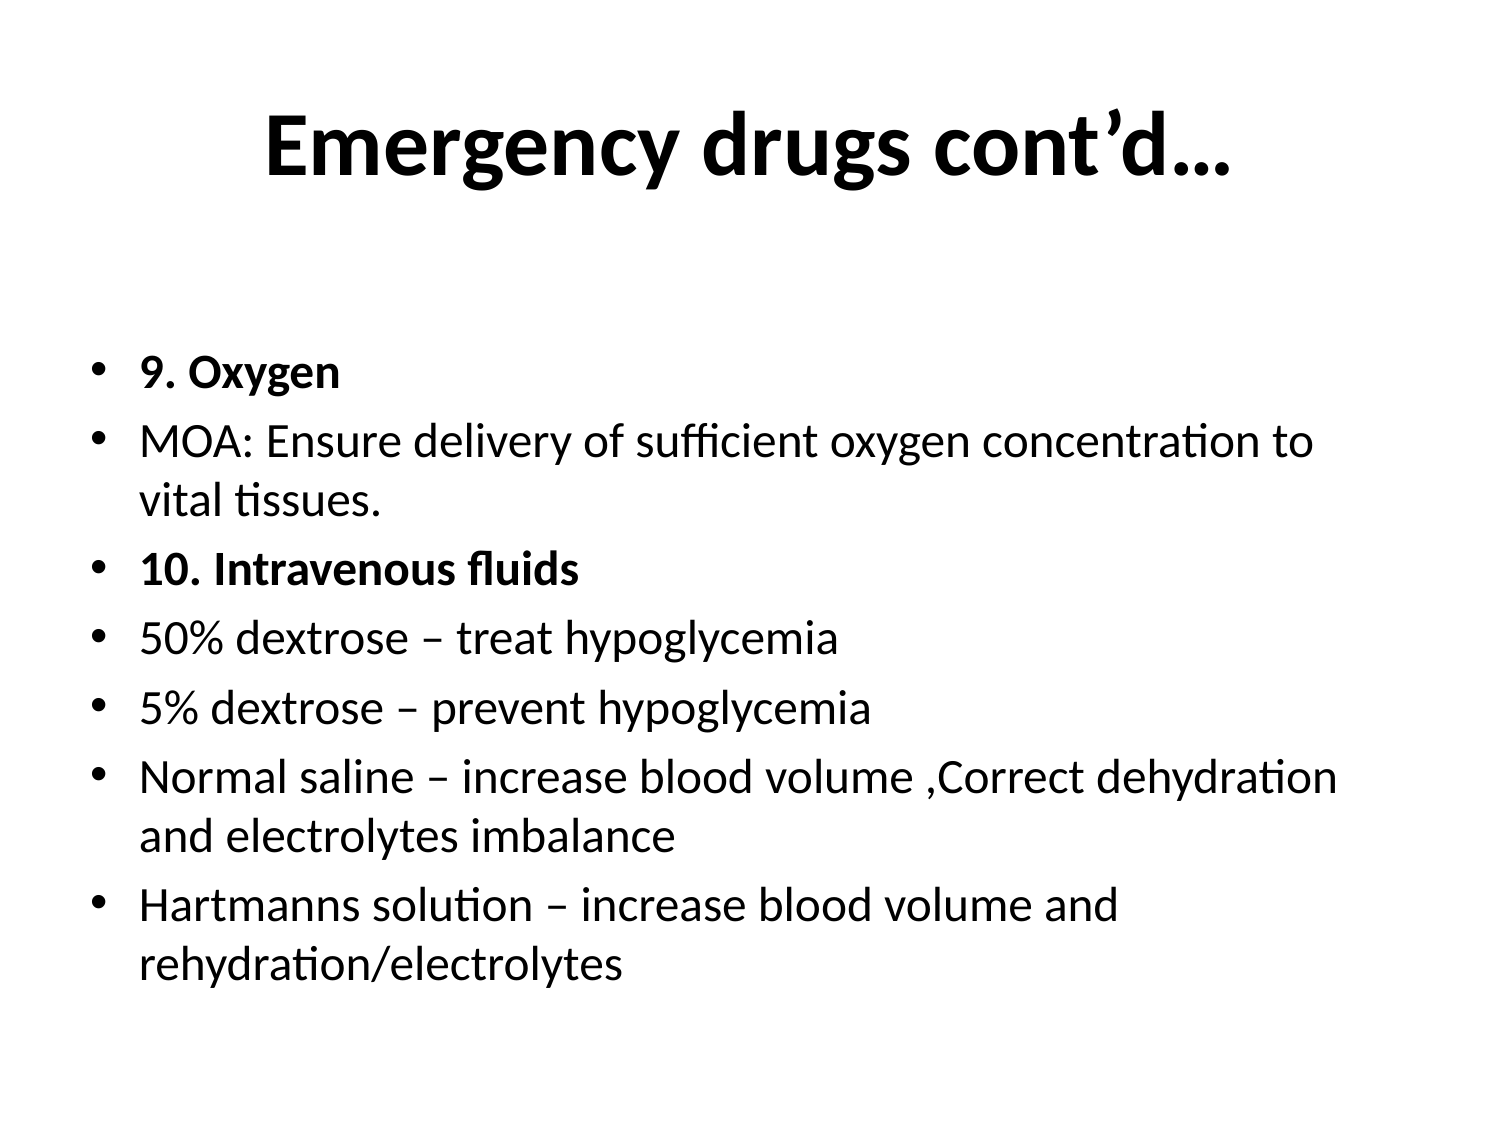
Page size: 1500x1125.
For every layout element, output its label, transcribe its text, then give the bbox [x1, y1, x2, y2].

list 9. Oxygen MOA: Ensure delivery of sufficient oxygen concentration to vital tissues. 10. Intravenous fluids 50% dextrose – treat hypoglycemia 5% dextrose – prevent hypoglycemia Normal saline – increase blood volume ,Correct dehydration and electrolytes imbalance Hartmanns solution – increase blood volume and rehydration/electrolytes [75, 262, 1425, 1005]
title Emergency drugs cont’d… [75, 45, 1425, 233]
